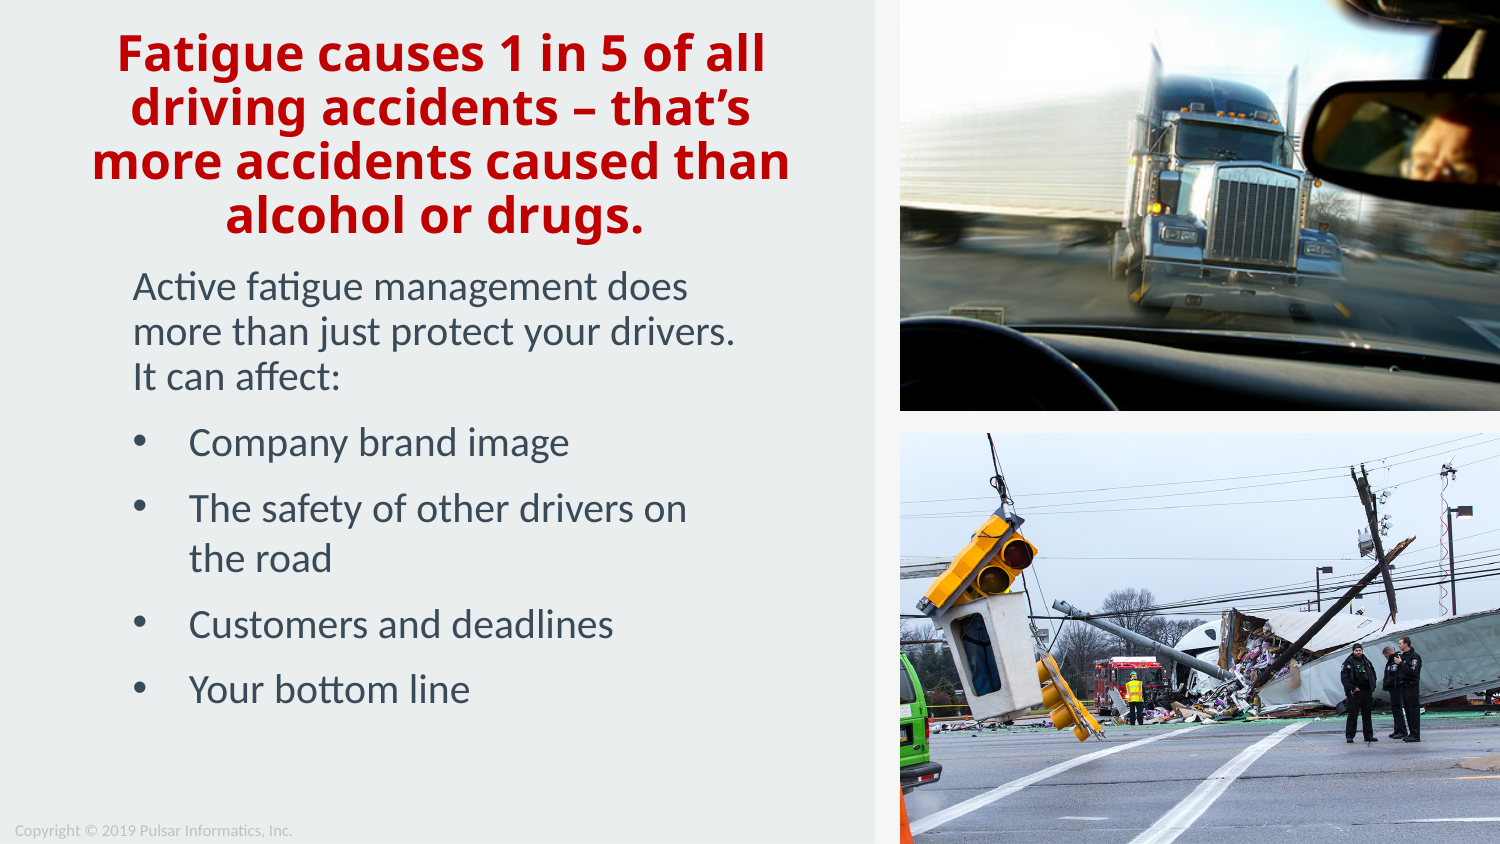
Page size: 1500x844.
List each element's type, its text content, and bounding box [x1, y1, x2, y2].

list Active fatigue management does more than just protect your drivers. It can affect: Company brand image The safety of other drivers on the road Customers and deadlines Your bottom line [117, 256, 766, 792]
picture [899, 433, 1500, 844]
title Fatigue causes 1 in 5 of all driving accidents – that’s more accidents caused than alcohol or drugs. [63, 49, 820, 229]
footer Copyright © 2019 Pulsar Informatics, Inc. [0, 815, 350, 844]
picture [899, 0, 1500, 411]
